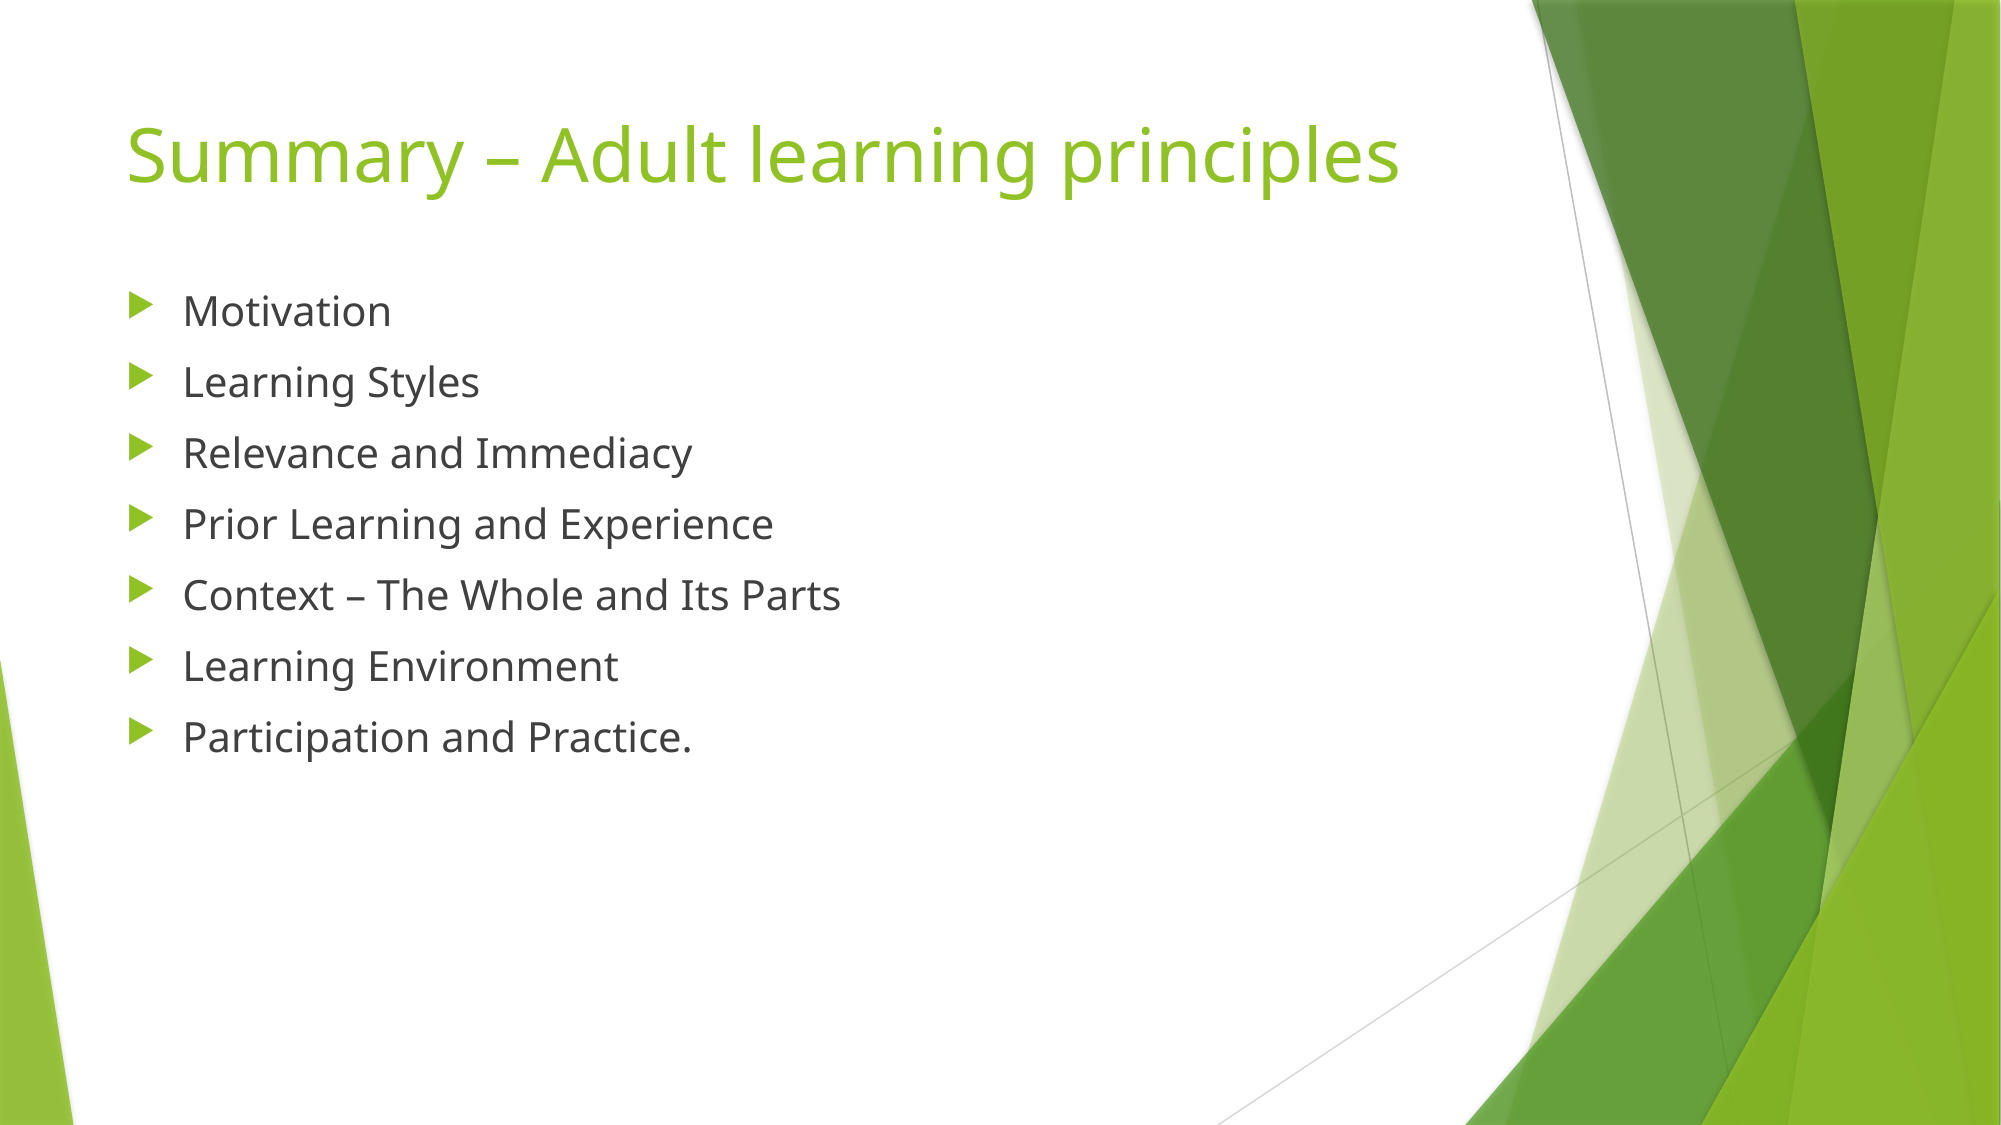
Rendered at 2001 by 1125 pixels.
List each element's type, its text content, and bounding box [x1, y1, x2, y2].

list Motivation Learning Styles Relevance and Immediacy Prior Learning and Experience Context – The Whole and Its Parts Learning Environment Participation and Practice. [111, 277, 1522, 992]
title Summary – Adult learning principles [111, 99, 1522, 277]
